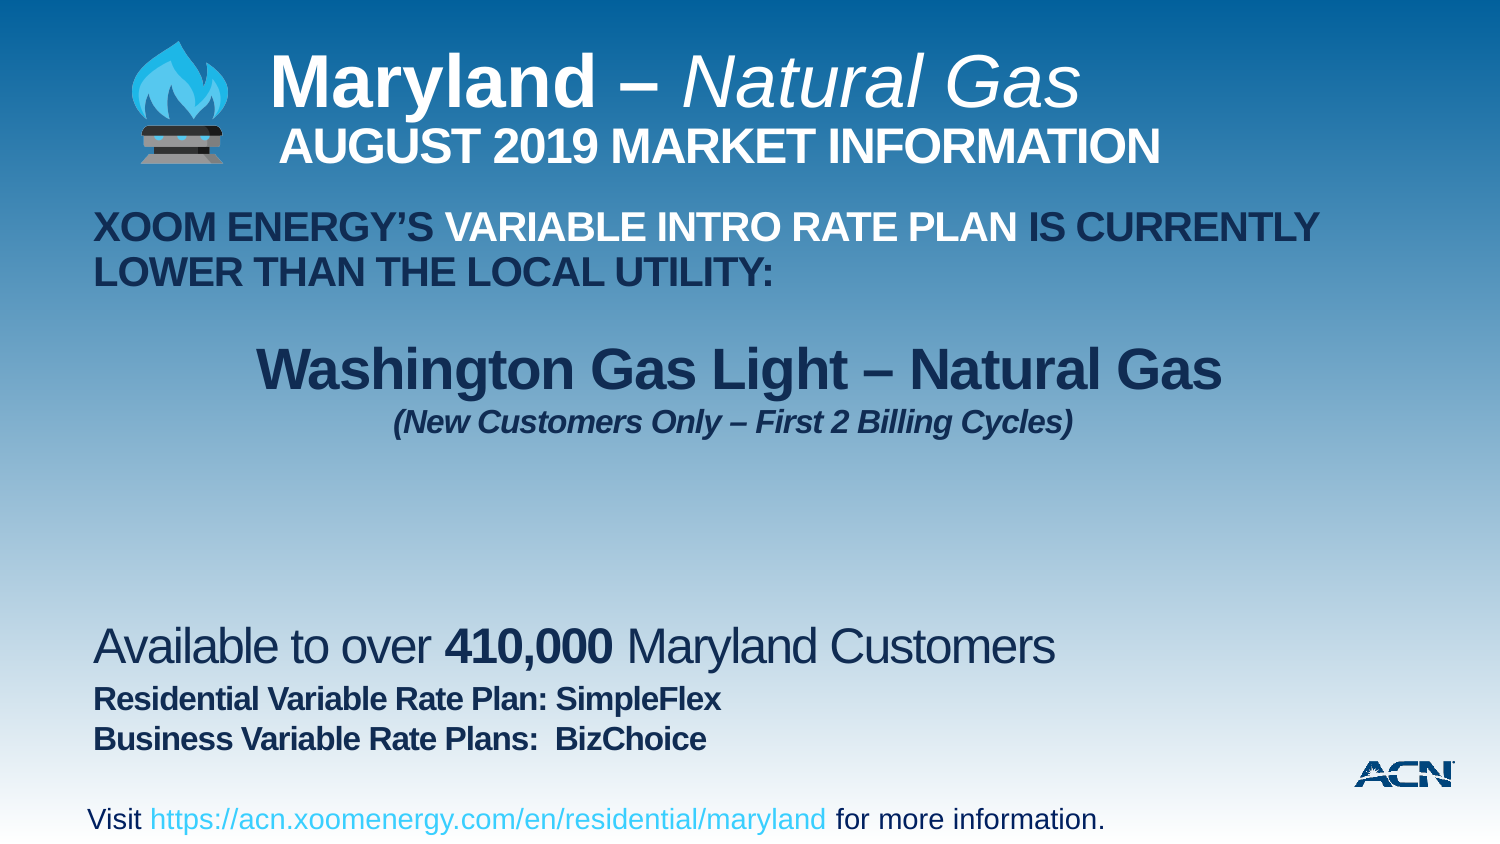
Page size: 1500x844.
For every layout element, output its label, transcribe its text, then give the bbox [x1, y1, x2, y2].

text_box Maryland – Natural Gas [261, 24, 1333, 130]
picture [1354, 759, 1459, 787]
text_box XOOM ENERGY’S VARIABLE INTRO RATE PLAN IS CURRENTLY LOWER THAN THE LOCAL UTILITY: Washington Gas Light – Natural Gas (New Customers Only – First 2 Billing Cycles) Available to over 410,000 Maryland Customers Residential Variable Rate Plan: SimpleFlex Business Variable Rate Plans: BizChoice [85, 198, 1428, 765]
picture [109, 37, 242, 181]
text_box AUGUST 2019 MARKET INFORMATION [270, 106, 1170, 181]
text_box Visit https://acn.xoomenergy.com/en/residential/maryland for more information. [79, 792, 1174, 843]
